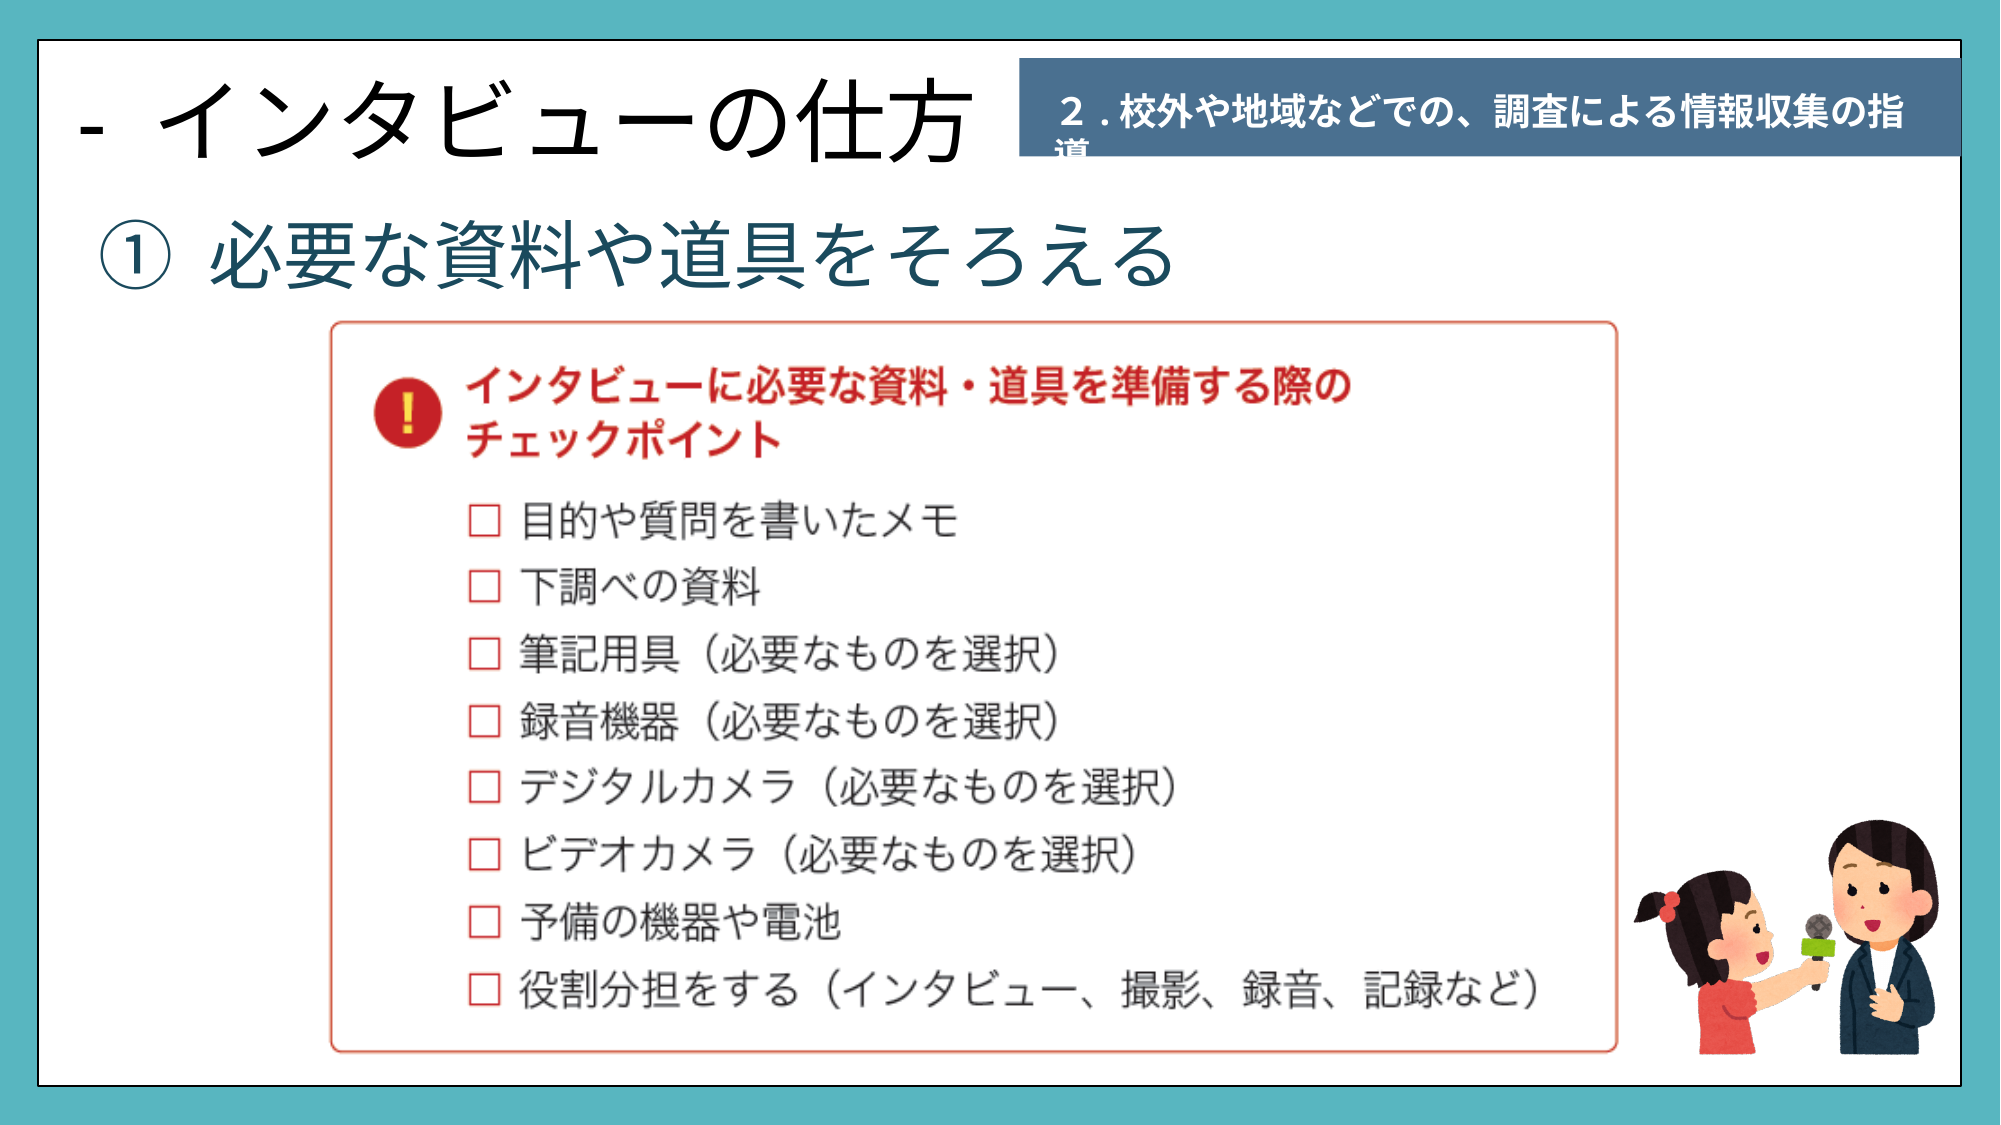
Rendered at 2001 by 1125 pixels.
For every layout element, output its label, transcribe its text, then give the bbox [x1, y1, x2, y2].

list ① 必要な資料や道具をそろえる [38, 211, 1243, 323]
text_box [1019, 57, 1962, 157]
title - インタビューの仕方 [38, 40, 1958, 212]
picture [322, 310, 1946, 1085]
